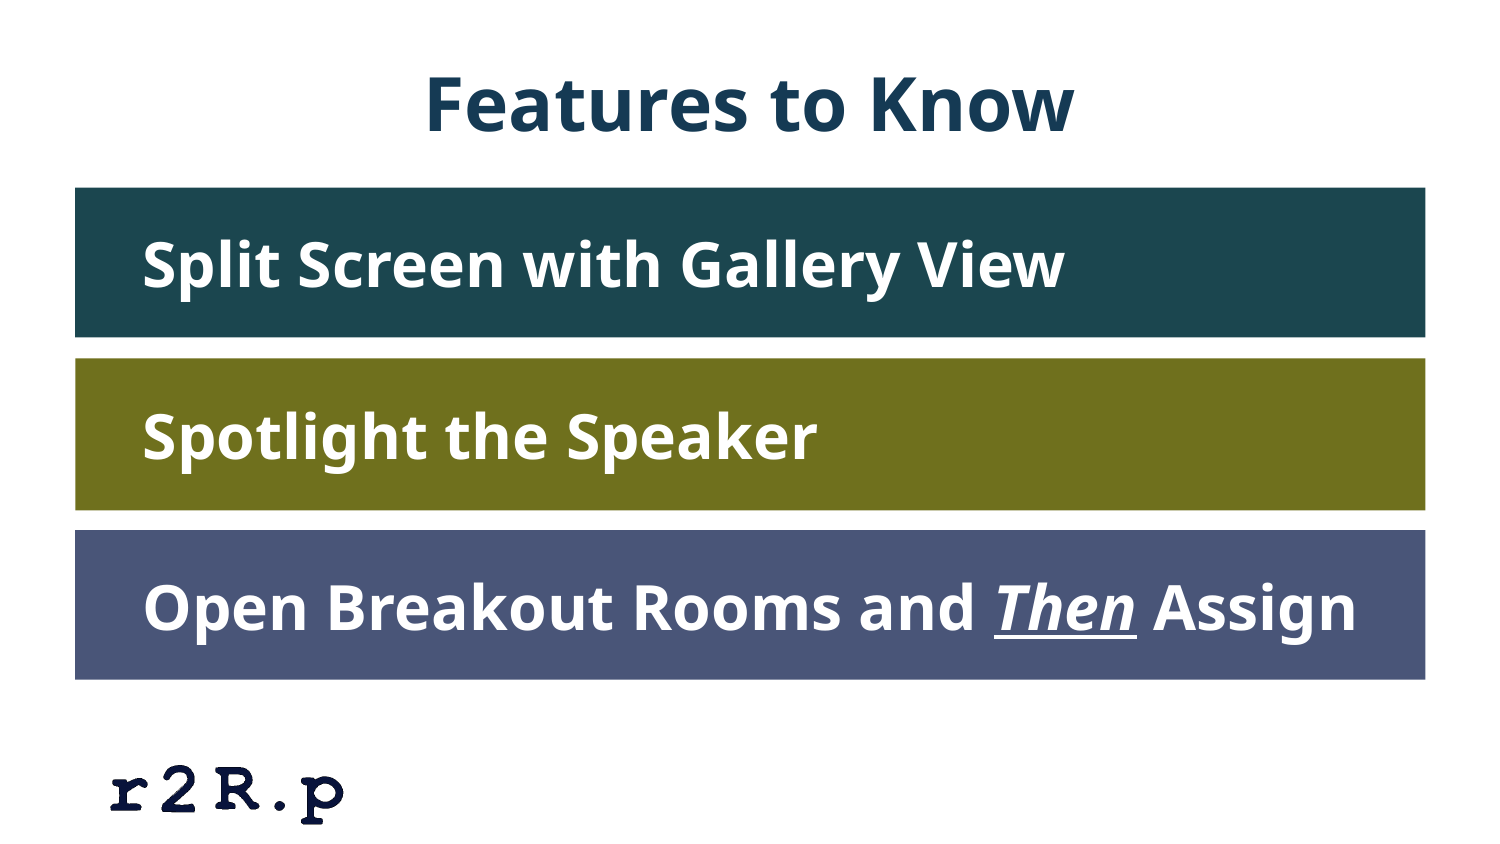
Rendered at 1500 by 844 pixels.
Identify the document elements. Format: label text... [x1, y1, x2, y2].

list Spotlight the Speaker [75, 358, 1426, 511]
picture [0, 745, 454, 844]
list Open Breakout Rooms and Then Assign [75, 530, 1426, 680]
list Split Screen with Gallery View [75, 187, 1426, 338]
title Features to Know [75, 37, 1425, 167]
